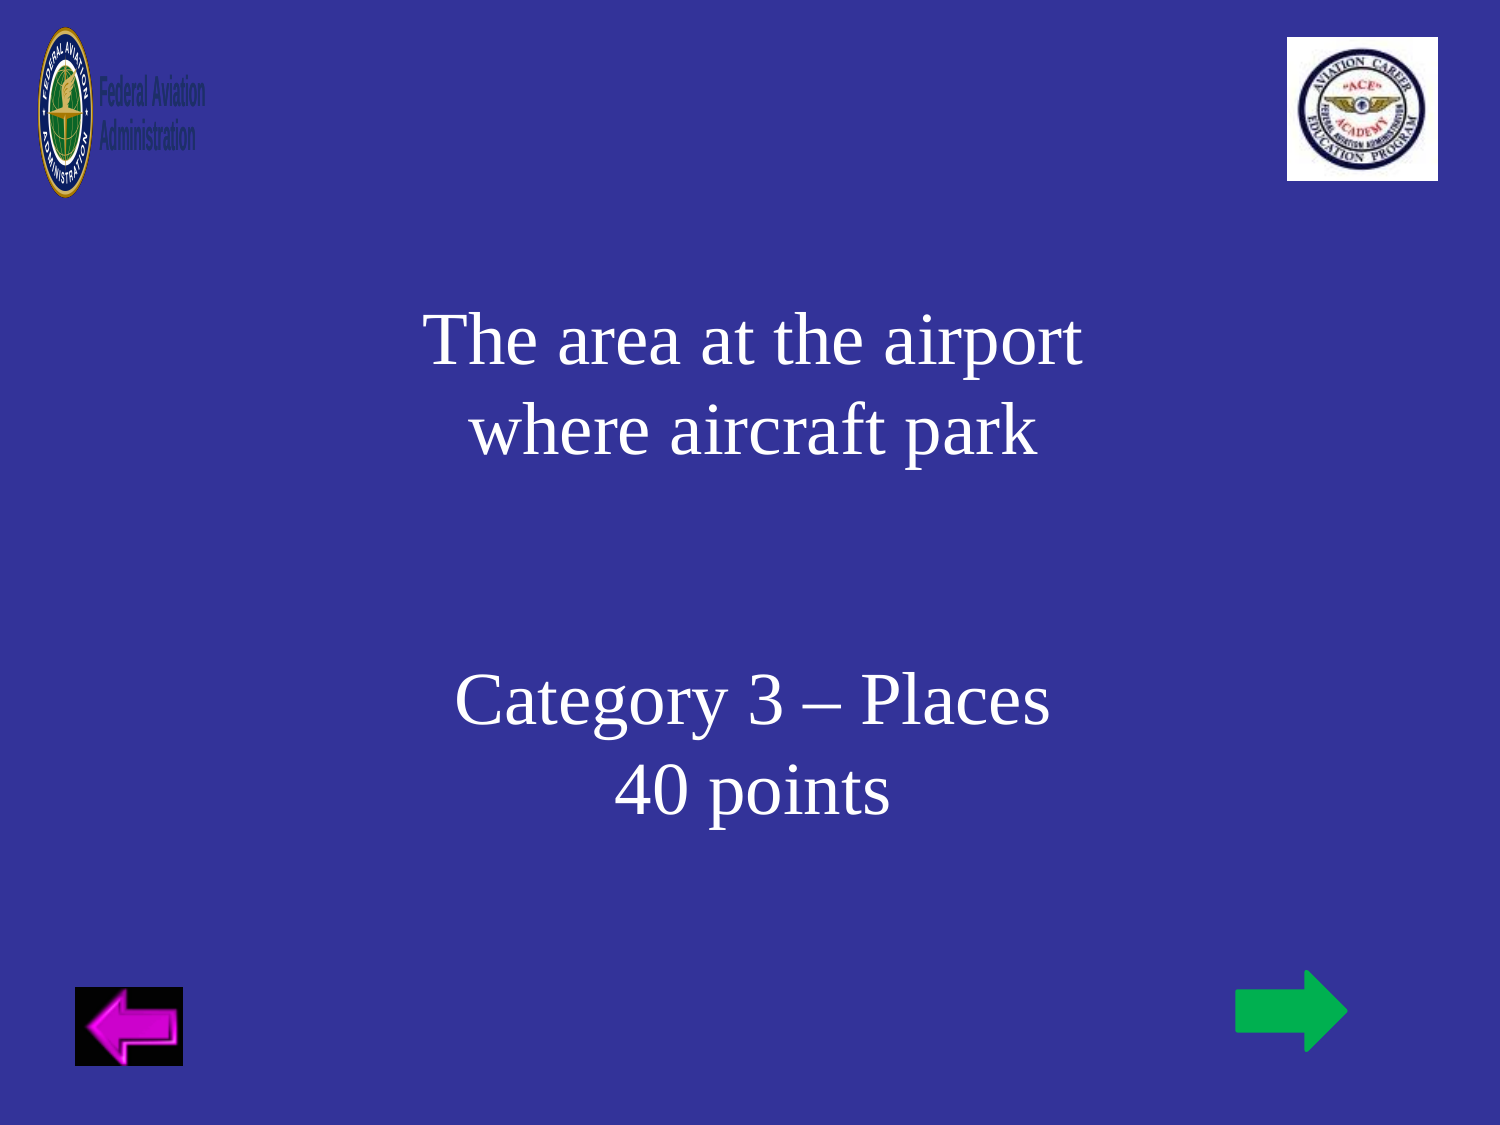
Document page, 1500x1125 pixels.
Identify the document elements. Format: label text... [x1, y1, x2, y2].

picture [74, 987, 183, 1066]
text_box [1235, 969, 1348, 1052]
text_box The area at the airport where aircraft park Category 3 – Places 40 points [312, 282, 1194, 837]
picture [1287, 37, 1438, 181]
